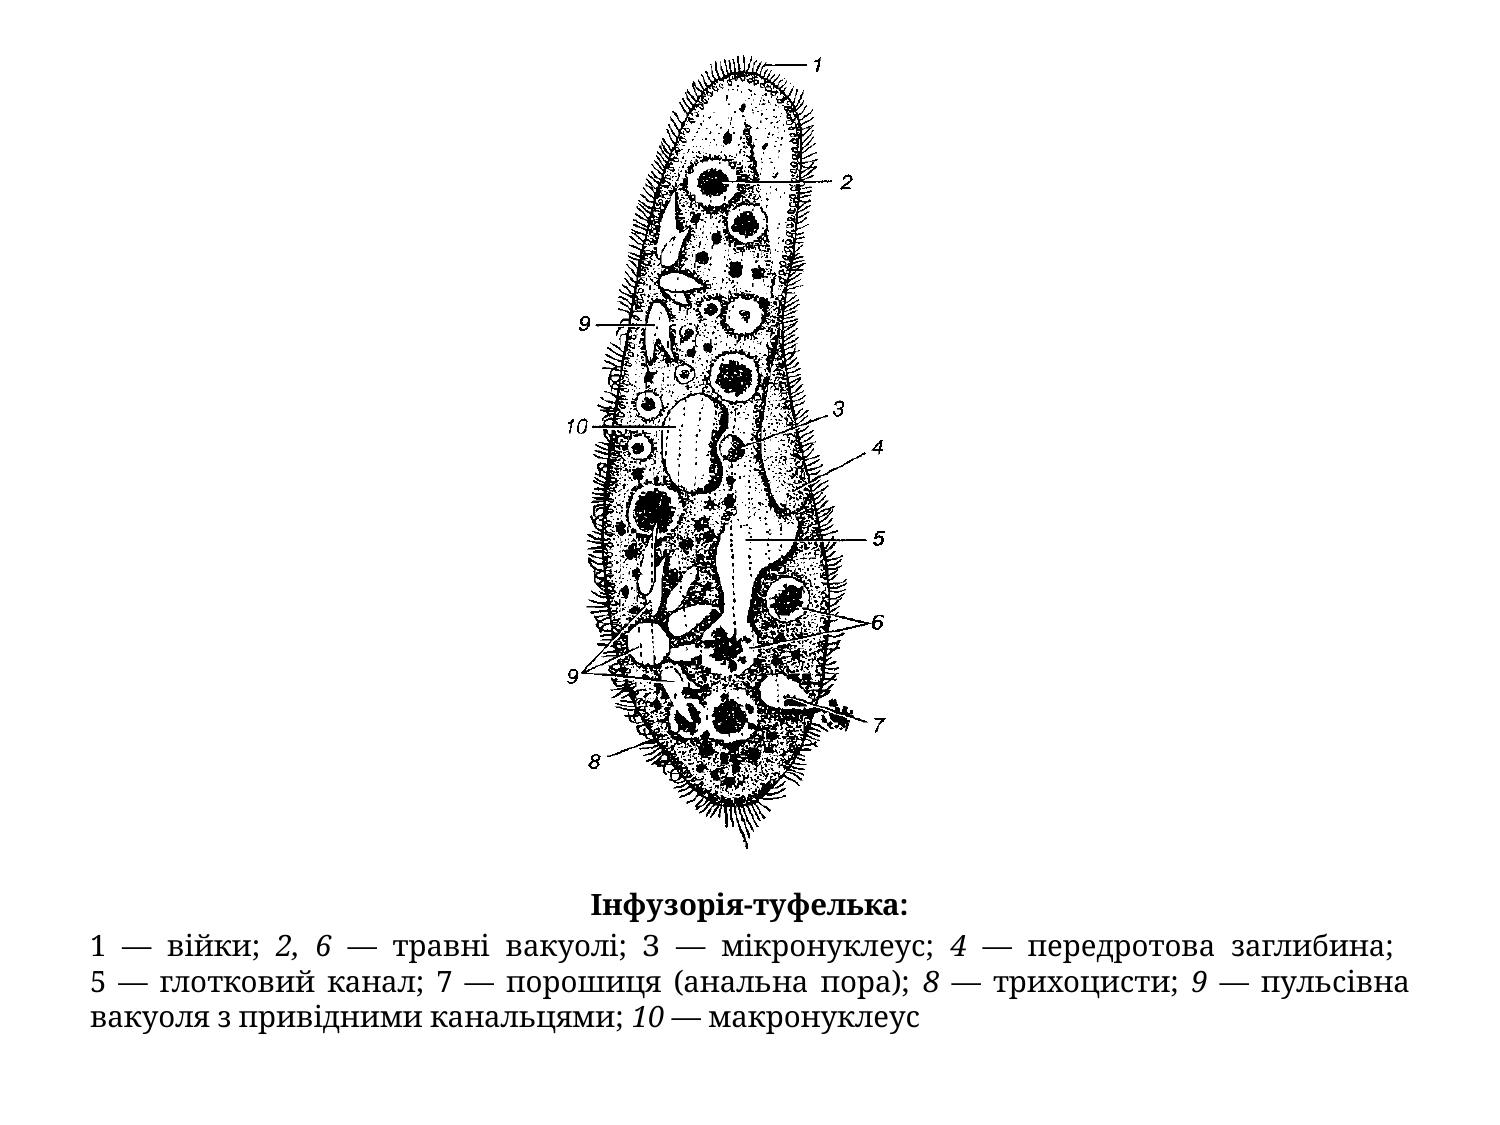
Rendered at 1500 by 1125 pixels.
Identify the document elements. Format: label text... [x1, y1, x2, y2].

picture [562, 46, 896, 855]
list Інфузорія-туфелька: 1 — війки; 2, 6 — травні вакуолі; З — мікронуклеус; 4 — передротова заглибина; 5 — глотковий канал; 7 — порошиця (анальна пора); 8 — трихоцисти; 9 — пульсівна вакуоля з привідними канальцями; 10 — макронуклеус [75, 878, 1425, 1043]
